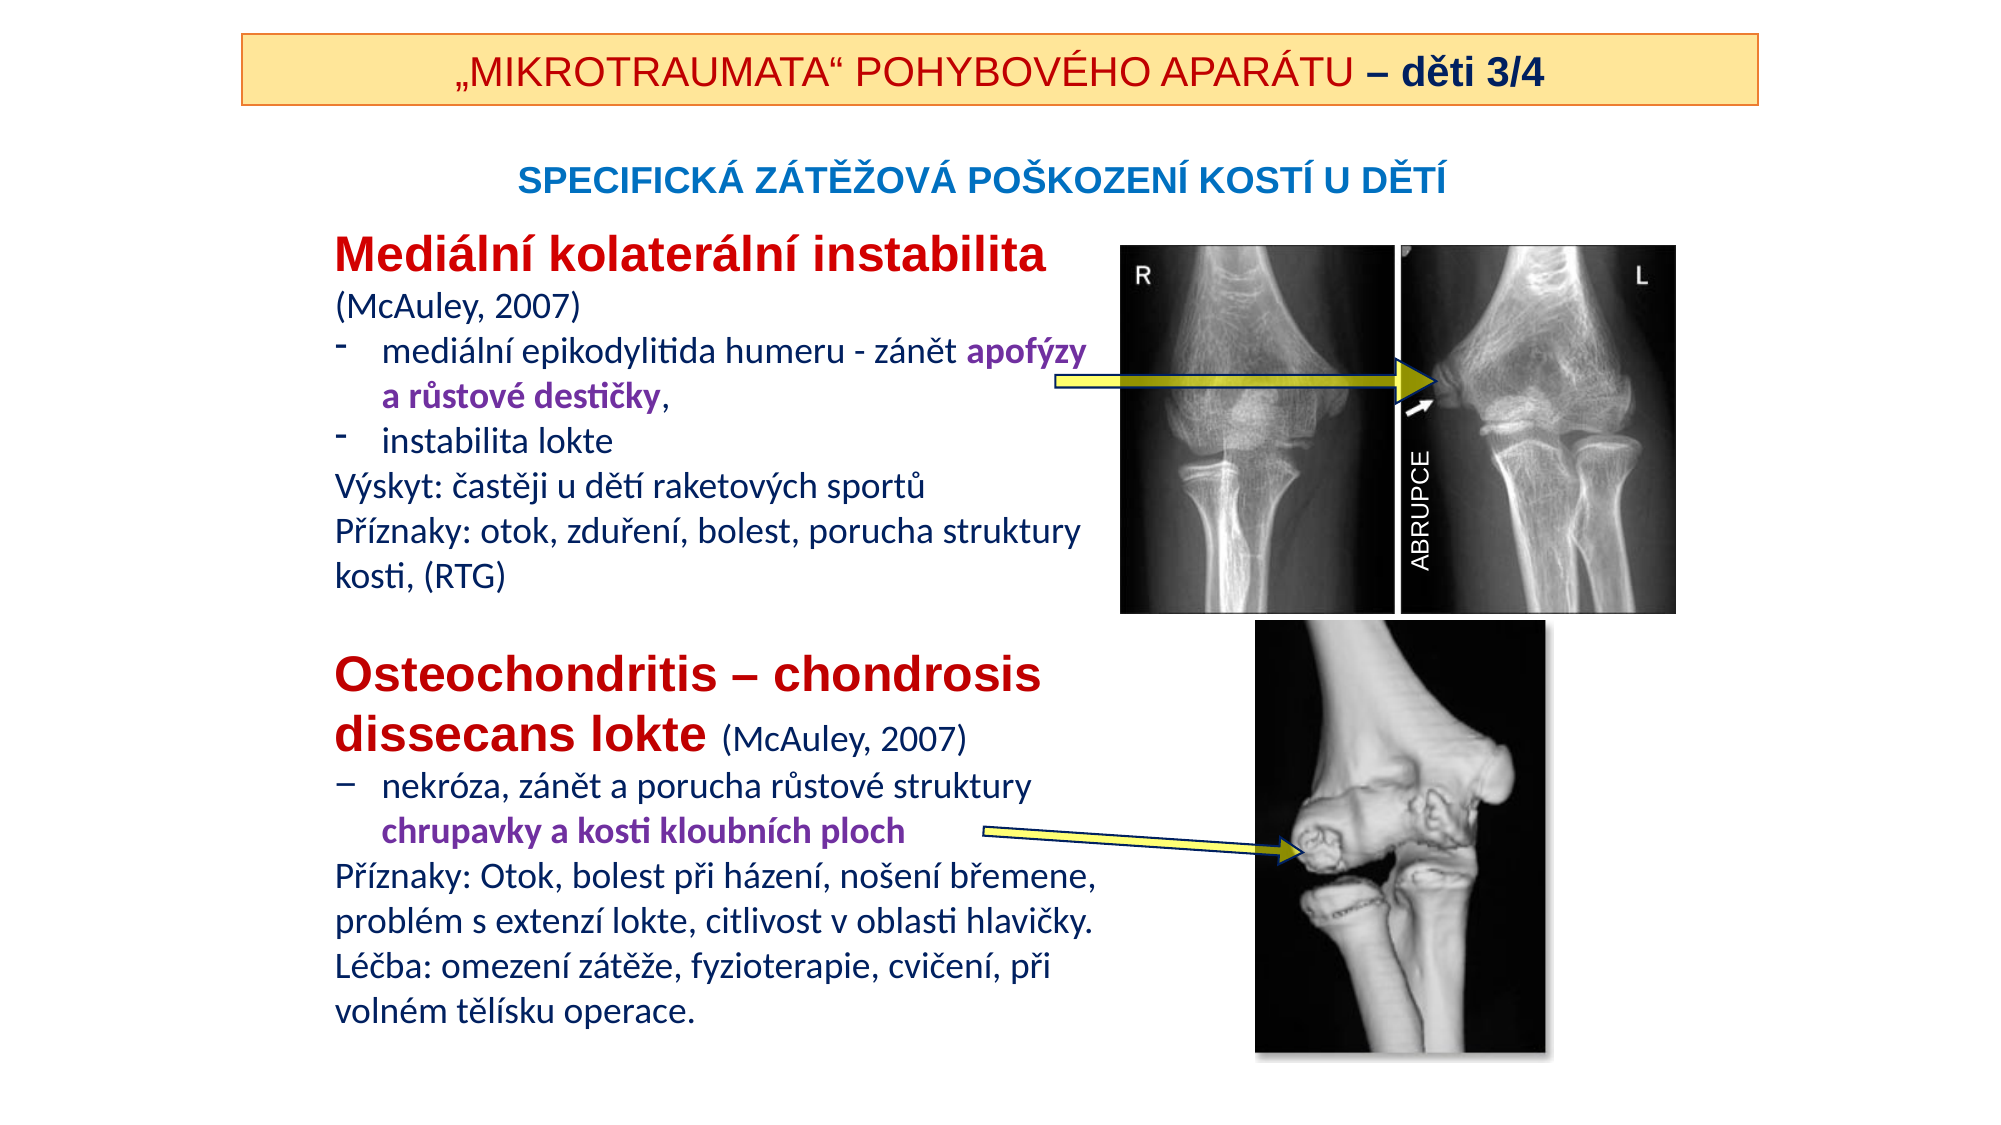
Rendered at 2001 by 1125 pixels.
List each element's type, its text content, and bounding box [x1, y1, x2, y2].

text_box SPECIFICKÁ ZÁTĚŽOVÁ POŠKOZENÍ KOSTÍ U DĚTÍ [462, 148, 1503, 209]
picture [1120, 245, 1676, 614]
text_box [982, 825, 1255, 855]
text_box [1054, 373, 1120, 389]
text_box Mediální kolaterální instabilita (McAuley, 2007) mediální epikodylitida humeru - zánět apofýzy a růstové destičky, instabilita lokte Výskyt: častěji u dětí raketových sportů Příznaky: otok, zduření, bolest, porucha struktury kosti, (RTG) Osteochondritis – chondrosis dissecans lokte (McAuley, 2007) nekróza, zánět a porucha růstové struktury chrupavky a kosti kloubních ploch Příznaky: Otok, bolest při házení, nošení břemene, problém s extenzí lokte, citlivost v oblasti hlavičky. Léčba: omezení zátěže, fyzioterapie, cvičení, při volném tělísku operace. [320, 214, 1118, 1039]
text_box „MIKROTRAUMATA“ POHYBOVÉHO APARÁTU – děti 3/4 [242, 33, 1758, 105]
picture [1255, 620, 1554, 1063]
